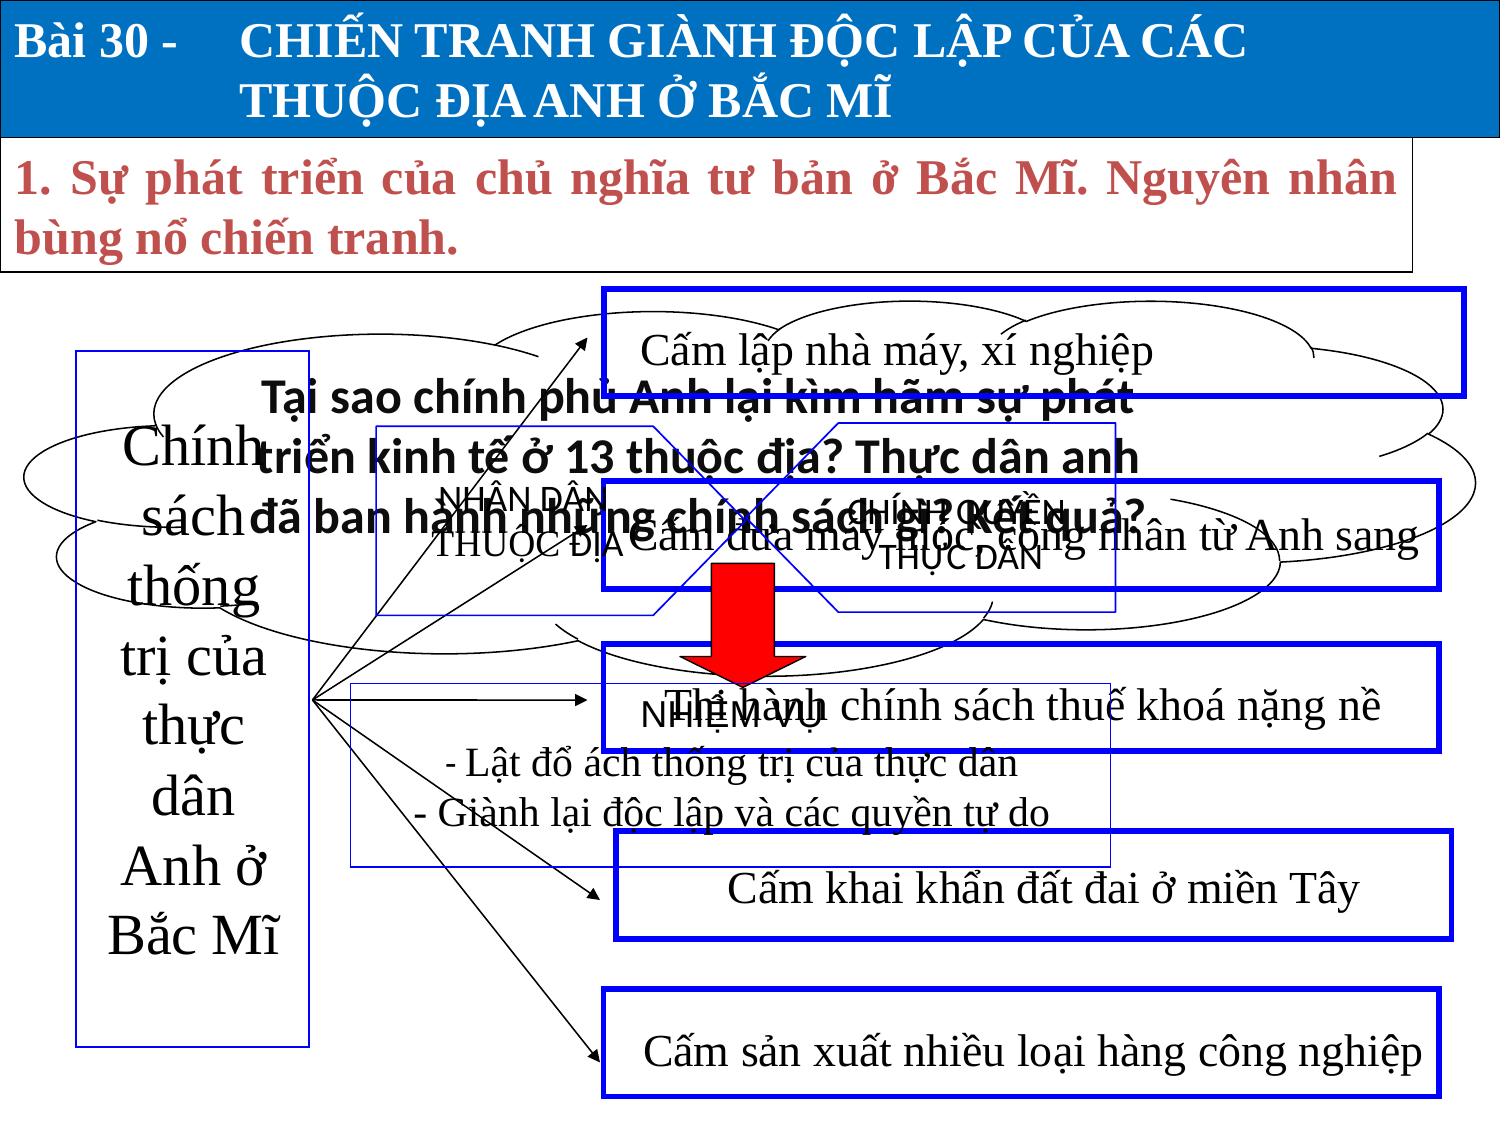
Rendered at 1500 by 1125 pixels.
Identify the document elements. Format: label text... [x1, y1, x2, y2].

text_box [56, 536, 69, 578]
text_box [455, 880, 594, 1060]
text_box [1123, 479, 1451, 593]
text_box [74, 349, 313, 1051]
text_box 1. Sự phát triển của chủ nghĩa tư bản ở Bắc Mĩ. Nguyên nhân bùng nổ chiến tranh. [0, 137, 1413, 273]
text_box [612, 829, 1463, 943]
text_box [0, 0, 1500, 138]
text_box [349, 682, 1113, 871]
text_box [571, 880, 601, 901]
text_box Tại sao chính phủ Anh lại kìm hãm sự phát triển kinh tế ở 13 thuộc địa? Thực dân anh đã ban hành những chính sách gì? Kết quả? [252, 315, 1476, 648]
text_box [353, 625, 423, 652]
text_box CHIẾN TRANH GIÀNH ĐỘC LẬP CỦA CÁC THUỘC ĐỊA ANH Ở BẮC MĨ [225, 0, 1300, 135]
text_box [599, 287, 1476, 401]
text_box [599, 642, 669, 680]
text_box Tại sao chính phủ Anh lại kìm hãm sự phát triển kinh tế ở 13 thuộc địa? Thực dân anh đã ban hành những chính sách gì? Kết quả? [390, 628, 669, 654]
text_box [599, 987, 1451, 1101]
text_box Tại sao chính phủ Anh lại kìm hãm sự phát triển kinh tế ở 13 thuộc địa? Thực dân anh đã ban hành những chính sách gì? Kết quả? [23, 439, 69, 515]
picture [374, 421, 1119, 682]
text_box Bài 30 - [0, 0, 200, 75]
text_box [522, 337, 588, 423]
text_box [816, 642, 1451, 756]
